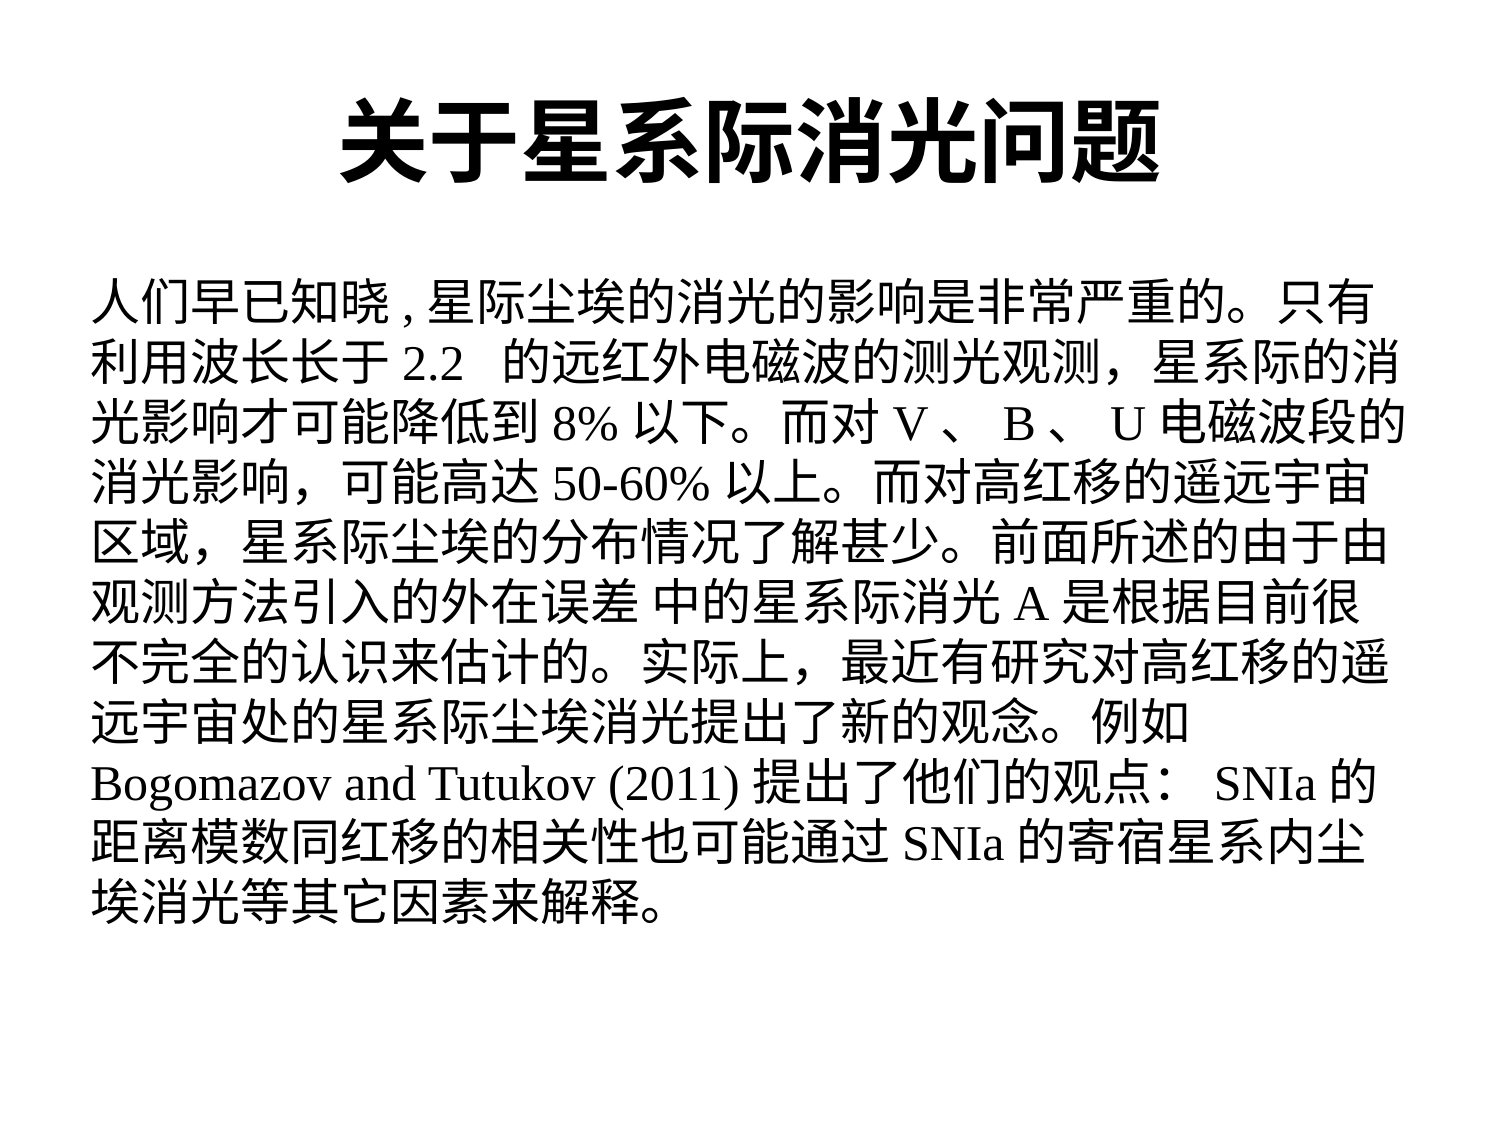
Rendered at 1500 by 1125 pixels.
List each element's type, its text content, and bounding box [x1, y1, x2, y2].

title 关于星系际消光问题 [75, 45, 1425, 233]
list 人们早已知晓,星际尘埃的消光的影响是非常严重的。只有利用波长长于2.2 的远红外电磁波的测光观测，星系际的消光影响才可能降低到8%以下。而对V、B、U电磁波段的消光影响，可能高达50-60%以上。而对高红移的遥远宇宙区域，星系际尘埃的分布情况了解甚少。前面所述的由于由观测方法引入的外在误差 中的星系际消光A是根据目前很不完全的认识来估计的。实际上，最近有研究对高红移的遥远宇宙处的星系际尘埃消光提出了新的观念。例如Bogomazov and Tutukov (2011)提出了他们的观点：SNIa的距离模数同红移的相关性也可能通过SNIa的寄宿星系内尘埃消光等其它因素来解释。 [75, 262, 1425, 1005]
